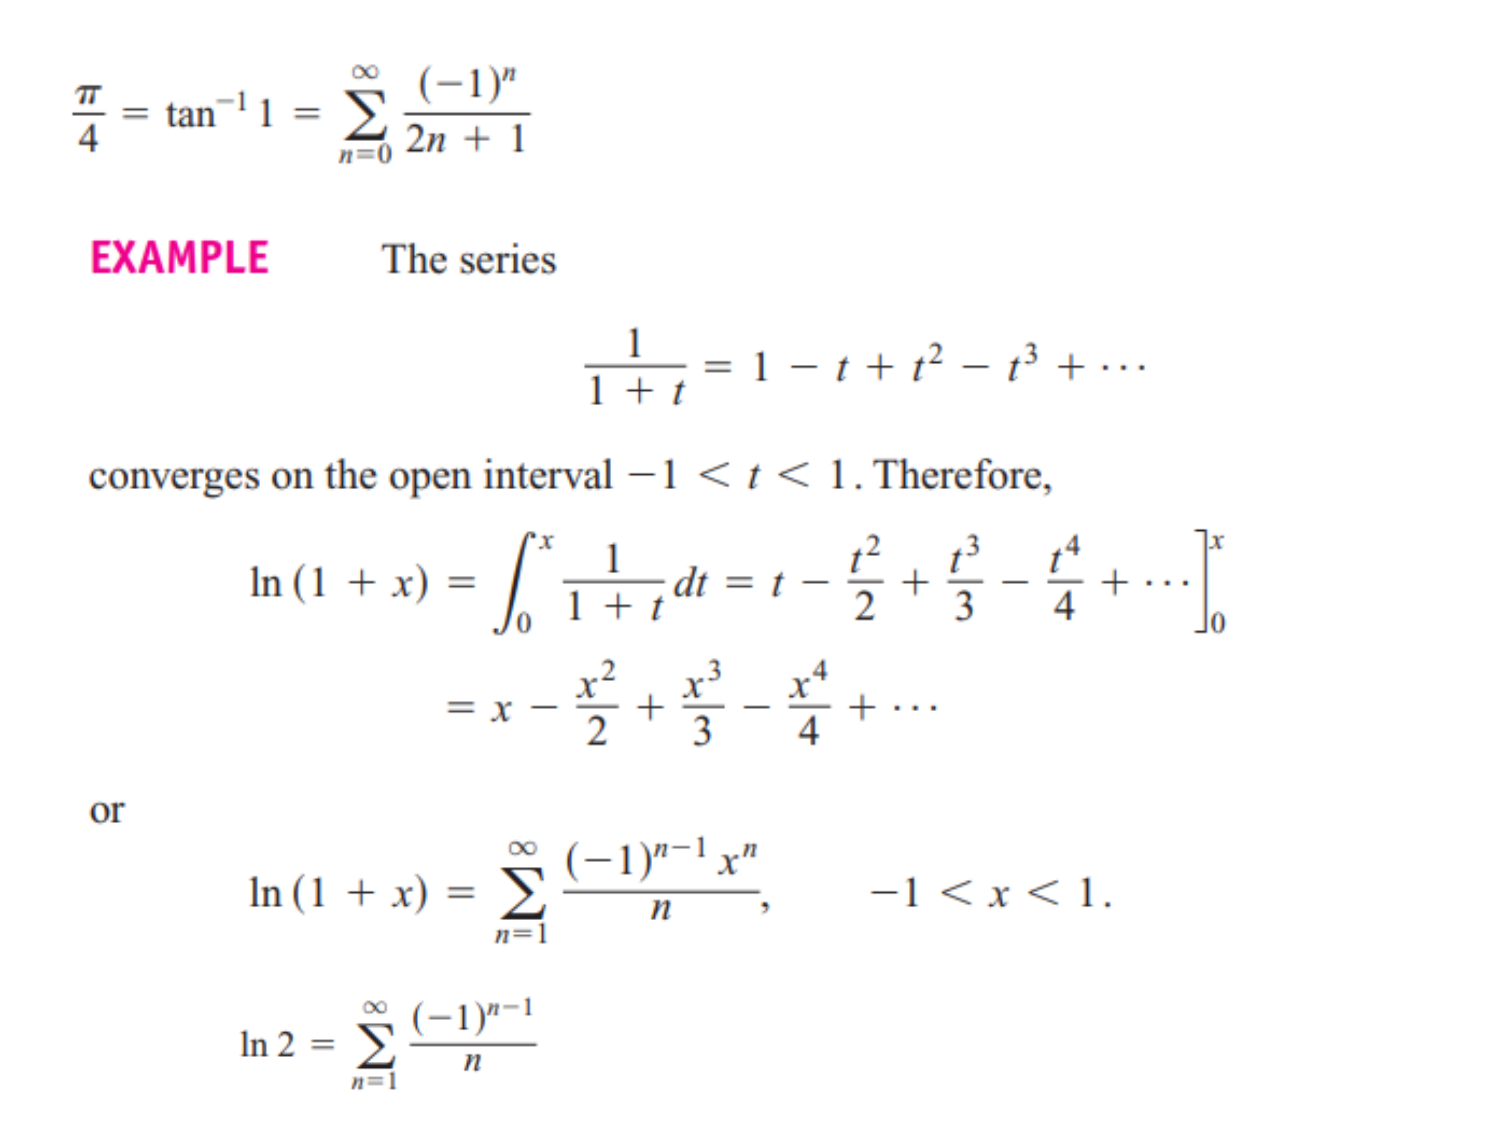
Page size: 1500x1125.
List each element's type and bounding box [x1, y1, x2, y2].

picture [64, 54, 549, 173]
picture [229, 987, 562, 1101]
picture [64, 196, 1270, 948]
